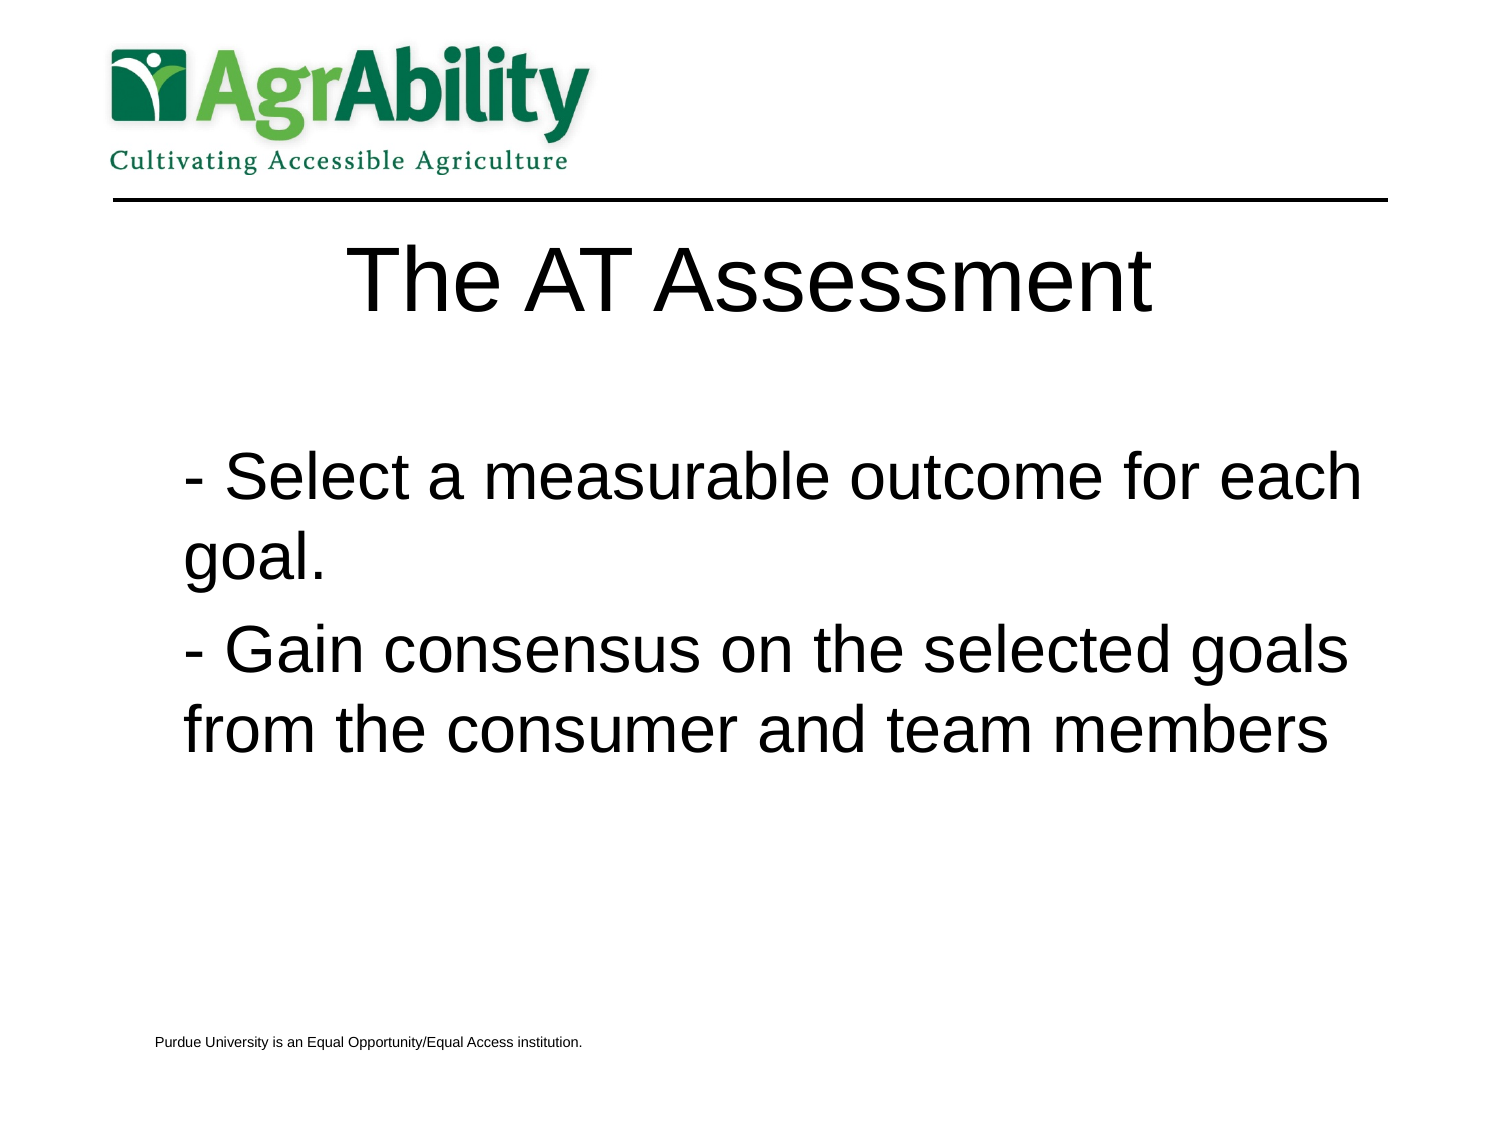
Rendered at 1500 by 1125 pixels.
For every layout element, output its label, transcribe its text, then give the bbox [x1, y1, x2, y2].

list - Select a measurable outcome for each goal. - Gain consensus on the selected goals from the consumer and team members [112, 424, 1388, 1001]
footer Purdue University is an Equal Opportunity/Equal Access institution. [112, 1024, 626, 1101]
picture [99, 33, 604, 175]
title The AT Assessment [112, 212, 1388, 338]
